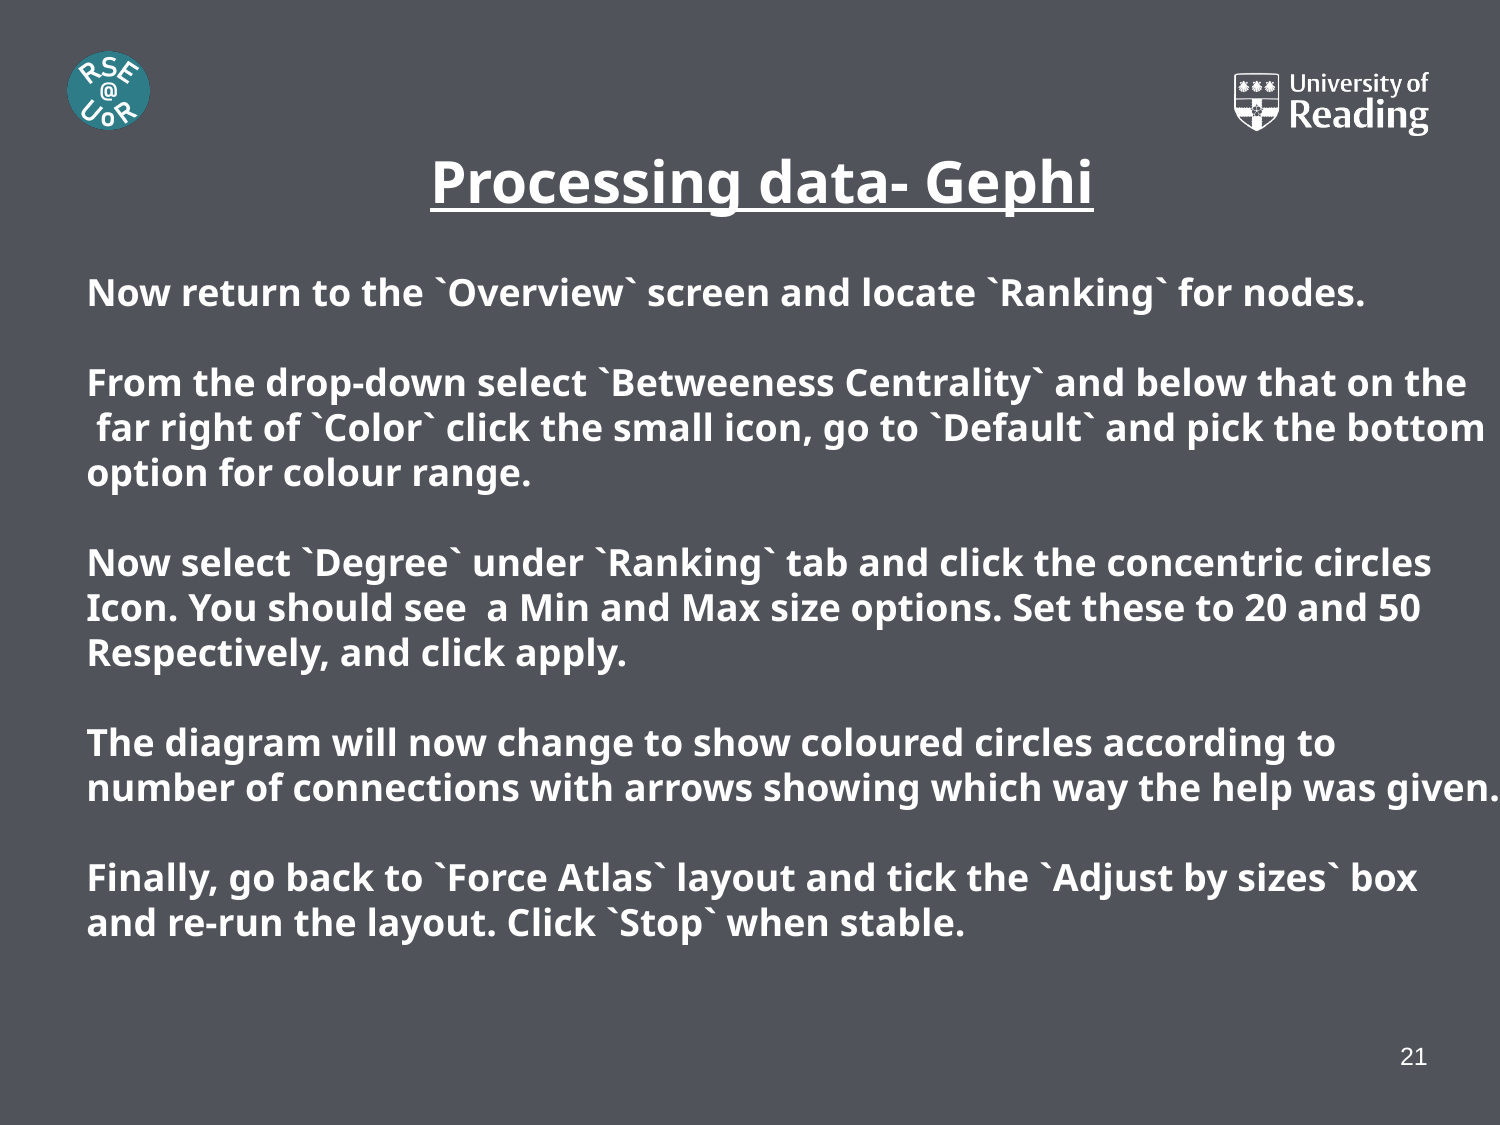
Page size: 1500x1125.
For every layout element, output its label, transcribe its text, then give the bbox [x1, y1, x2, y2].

text_box Now return to the `Overview` screen and locate `Ranking` for nodes. From the drop-down select `Betweeness Centrality` and below that on the far right of `Color` click the small icon, go to `Default` and pick the bottom option for colour range. Now select `Degree` under `Ranking` tab and click the concentric circles Icon. You should see a Min and Max size options. Set these to 20 and 50 Respectively, and click apply. The diagram will now change to show coloured circles according to number of connections with arrows showing which way the help was given. Finally, go back to `Force Atlas` layout and tick the `Adjust by sizes` box and re-run the layout. Click `Stop` when stable. [86, 268, 1414, 1041]
picture [67, 51, 150, 131]
slide_number 21 [1316, 1040, 1428, 1083]
picture [1234, 72, 1429, 136]
title Processing data- Gephi [69, 144, 1455, 233]
